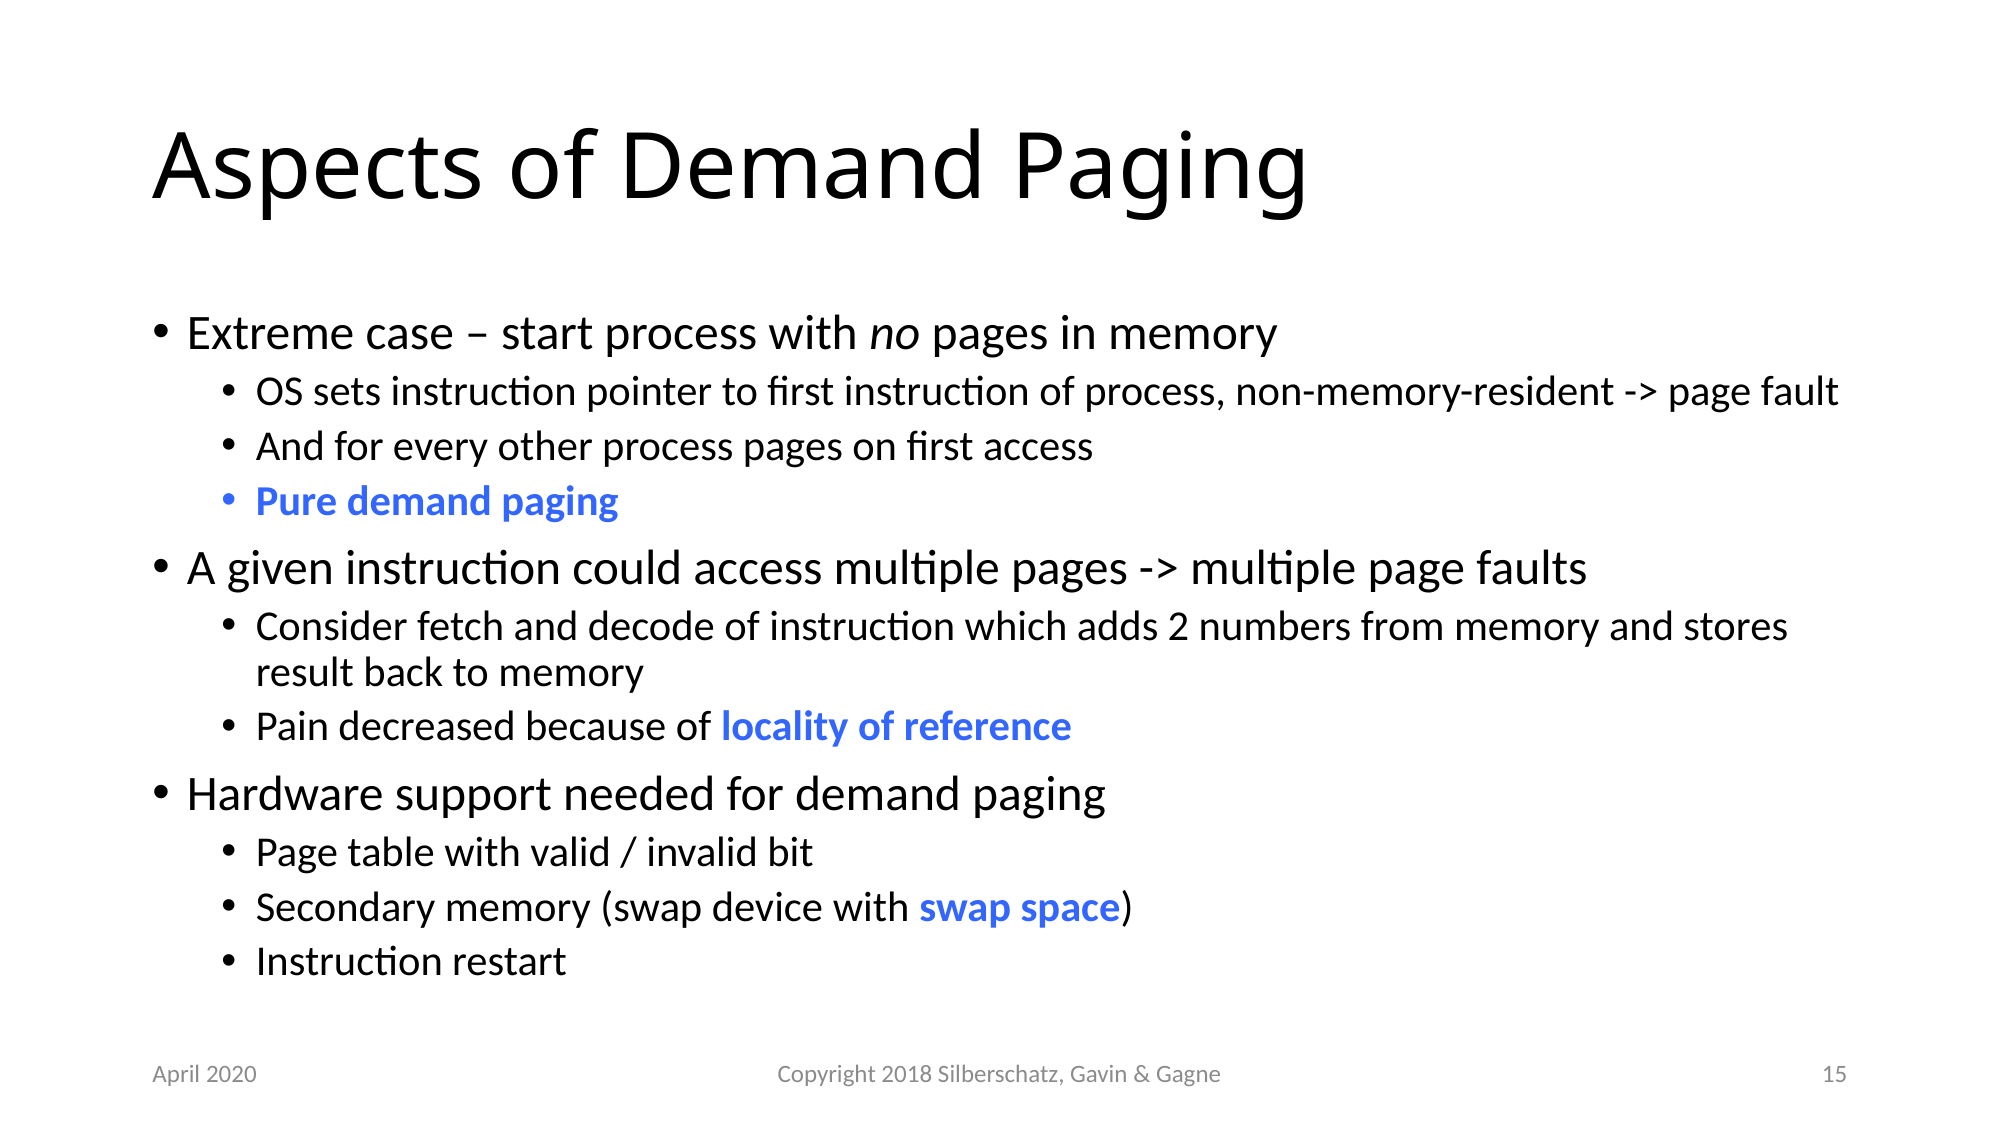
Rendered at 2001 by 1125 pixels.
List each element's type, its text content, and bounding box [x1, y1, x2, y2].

title Aspects of Demand Paging [137, 59, 1863, 278]
footer Copyright 2018 Silberschatz, Gavin & Gagne [662, 1042, 1338, 1103]
list Extreme case – start process with no pages in memory OS sets instruction pointer to first instruction of process, non-memory-resident -> page fault And for every other process pages on first access Pure demand paging A given instruction could access multiple pages -> multiple page faults Consider fetch and decode of instruction which adds 2 numbers from memory and stores result back to memory Pain decreased because of locality of reference Hardware support needed for demand paging Page table with valid / invalid bit Secondary memory (swap device with swap space) Instruction restart [137, 299, 1863, 1014]
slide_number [137, 1042, 588, 1103]
slide_number 15 [1412, 1042, 1863, 1103]
